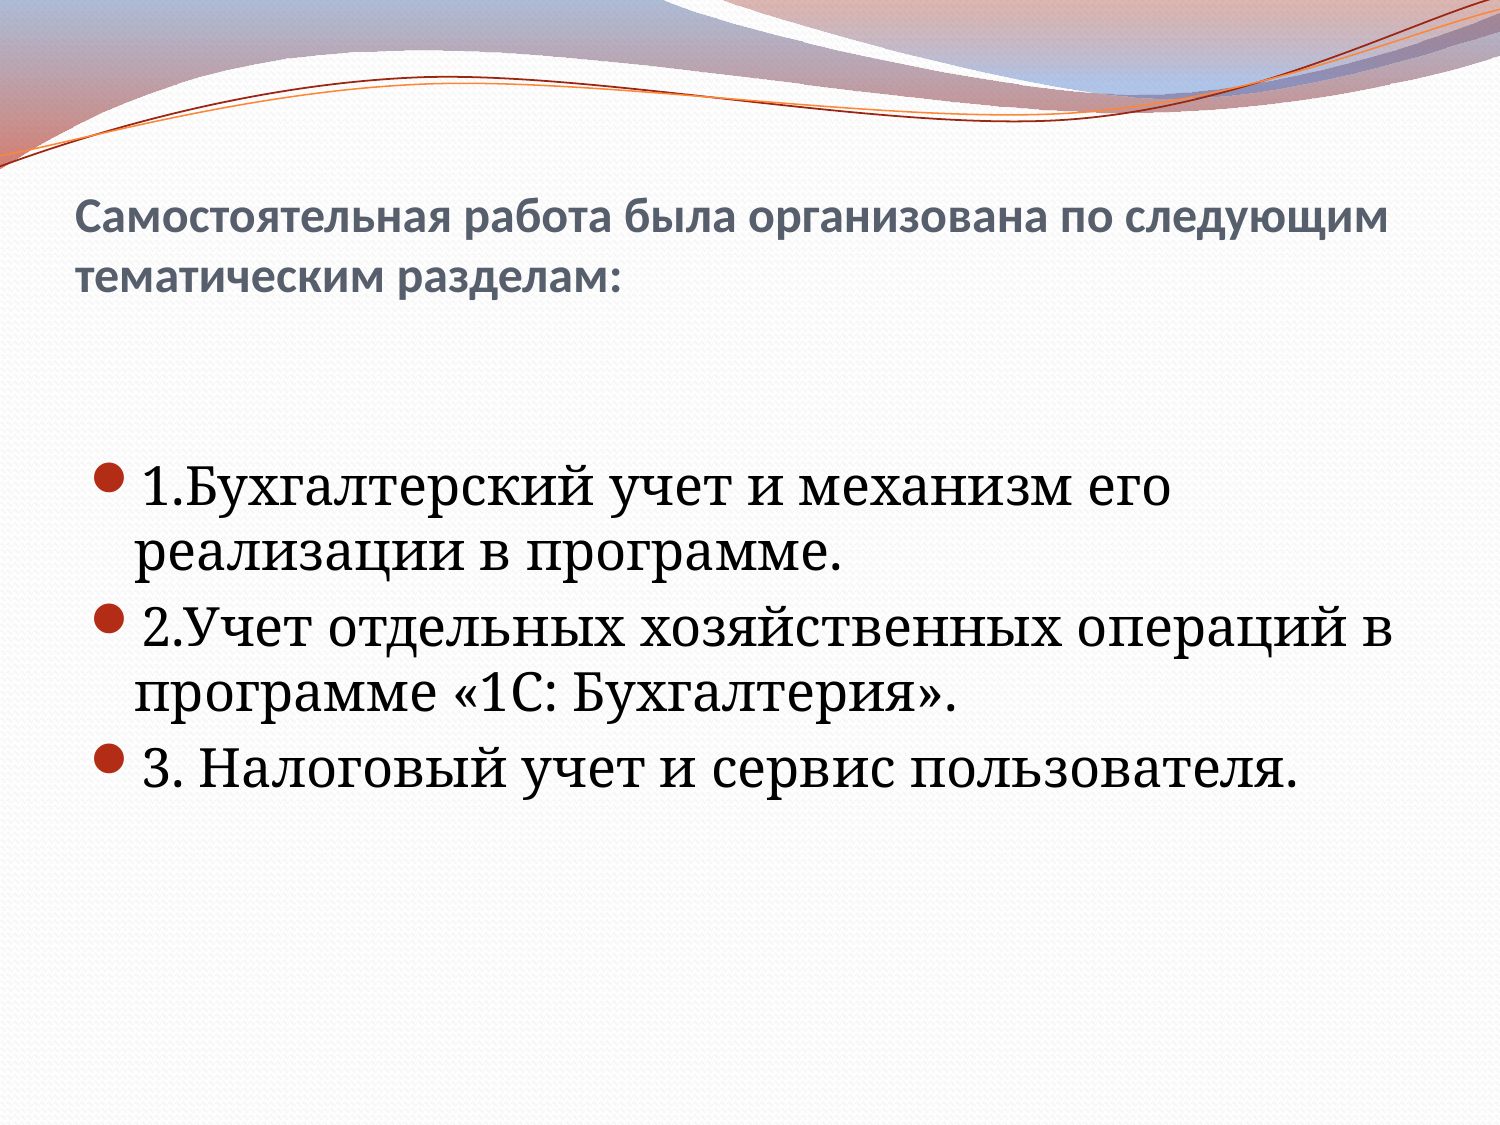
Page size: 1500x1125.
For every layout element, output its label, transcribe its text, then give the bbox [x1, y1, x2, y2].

list 1.Бухгалтерский учет и механизм его реализации в программе. 2.Учет отдельных хозяйственных операций в программе «1С: Бухгалтерия». 3. Налоговый учет и сервис пользователя. [75, 444, 1425, 1038]
title Самостоятельная работа была организована по следующим тематическим разделам: [75, 115, 1425, 303]
